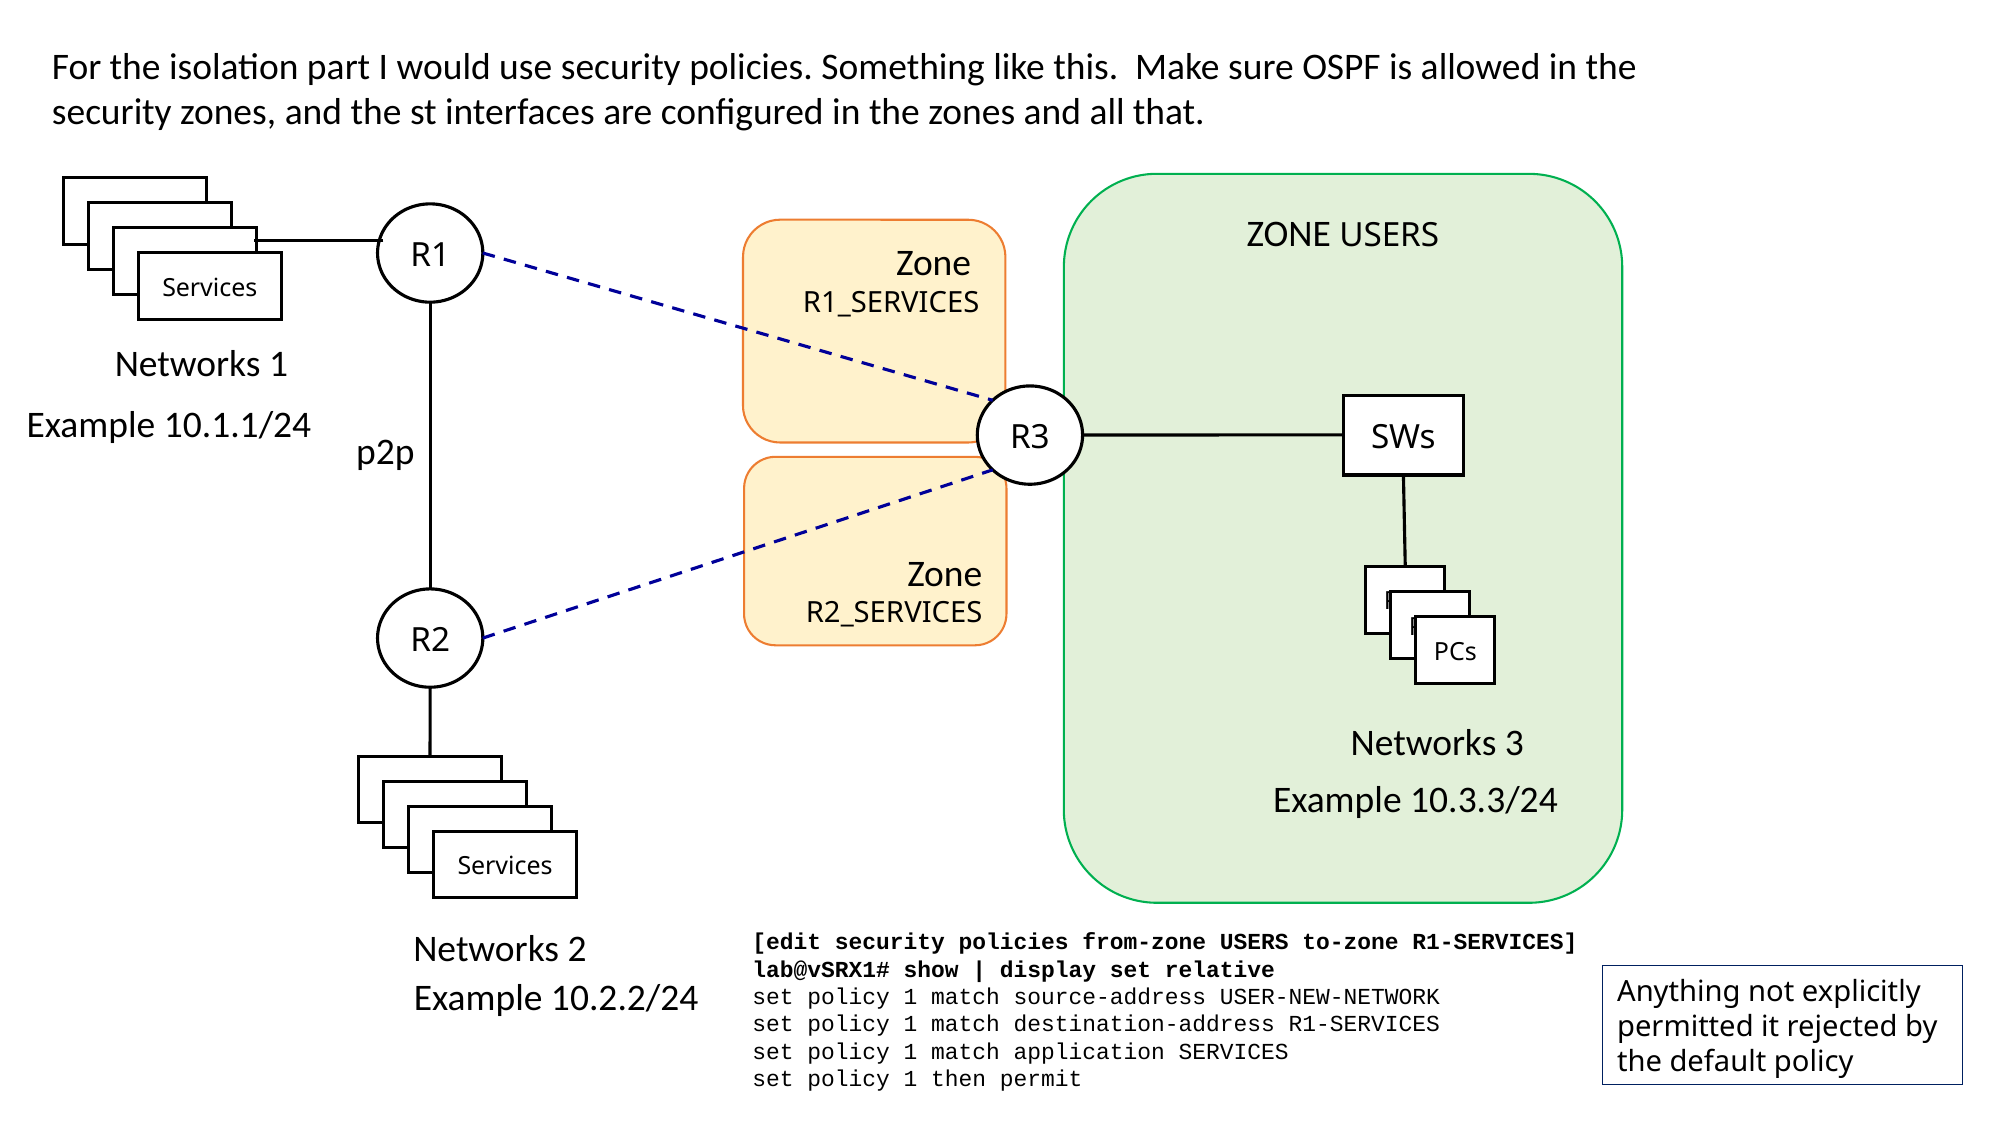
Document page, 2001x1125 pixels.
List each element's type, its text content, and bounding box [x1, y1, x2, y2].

text_box Services [407, 805, 553, 874]
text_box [482, 469, 993, 639]
text_box PCs [1390, 591, 1471, 659]
text_box Example 10.1.1/24 [11, 392, 327, 453]
text_box Services [357, 755, 503, 824]
text_box [edit security policies from-zone USERS to-zone R1-SERVICES] lab@vSRX1# show | display set relative set policy 1 match source-address USER-NEW-NETWORK set policy 1 match destination-address R1-SERVICES set policy 1 match application SERVICES set policy 1 then permit [737, 919, 1738, 1099]
text_box Networks 3 [1335, 710, 1539, 767]
text_box Example 10.3.3/24 [1258, 767, 1573, 828]
text_box Services [87, 202, 233, 271]
text_box Services [112, 227, 258, 295]
text_box R1 [376, 202, 484, 304]
text_box Networks 2 [398, 916, 602, 976]
text_box R3 [976, 384, 1084, 486]
text_box Services [137, 252, 283, 321]
text_box Zone R1_SERVICES [741, 401, 989, 444]
text_box Services [62, 177, 208, 246]
text_box Services [432, 830, 578, 899]
text_box Zone R2_SERVICES [754, 473, 1008, 647]
text_box PCs [1415, 616, 1496, 684]
text_box For the isolation part I would use security policies. Something like this. Make sure OSPF is allowed in the security zones, and the st interfaces are configured in the zones and all that. [37, 34, 1774, 140]
text_box ZONE USERS [1062, 172, 1624, 904]
text_box Zone R1_SERVICES [742, 218, 1007, 397]
text_box Zone R2_SERVICES [749, 455, 989, 469]
text_box PCs [1365, 566, 1446, 634]
text_box Services [382, 780, 528, 849]
text_box SWs [1342, 394, 1465, 476]
text_box Anything not explicitly permitted it rejected by the default policy [1602, 965, 1963, 1085]
text_box Networks 1 [100, 331, 304, 392]
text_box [482, 252, 993, 401]
text_box R2 [376, 587, 484, 689]
text_box Example 10.2.2/24 [399, 965, 714, 1026]
text_box p2p [341, 419, 430, 480]
